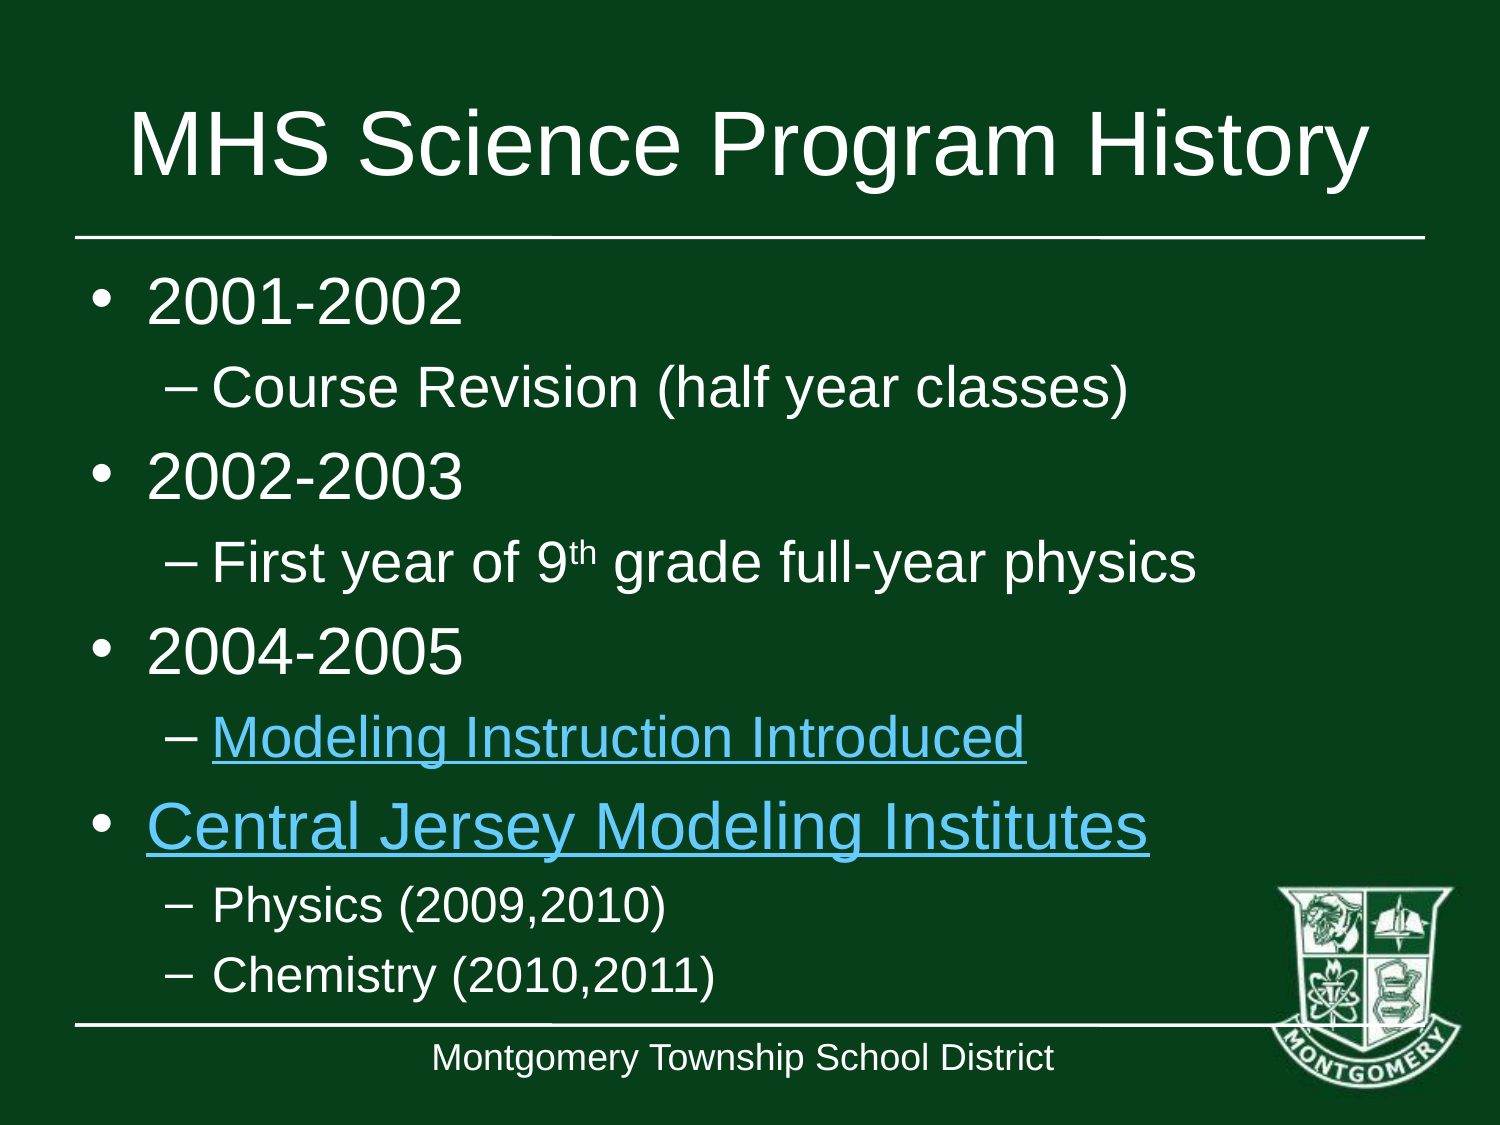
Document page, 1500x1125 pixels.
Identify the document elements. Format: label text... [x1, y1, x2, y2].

title MHS Science Program History [75, 45, 1425, 233]
picture [1262, 873, 1475, 1100]
list 2001-2002 Course Revision (half year classes) 2002-2003 First year of 9th grade full-year physics 2004-2005 Modeling Instruction Introduced Central Jersey Modeling Institutes Physics (2009,2010) Chemistry (2010,2011) [75, 249, 1425, 993]
